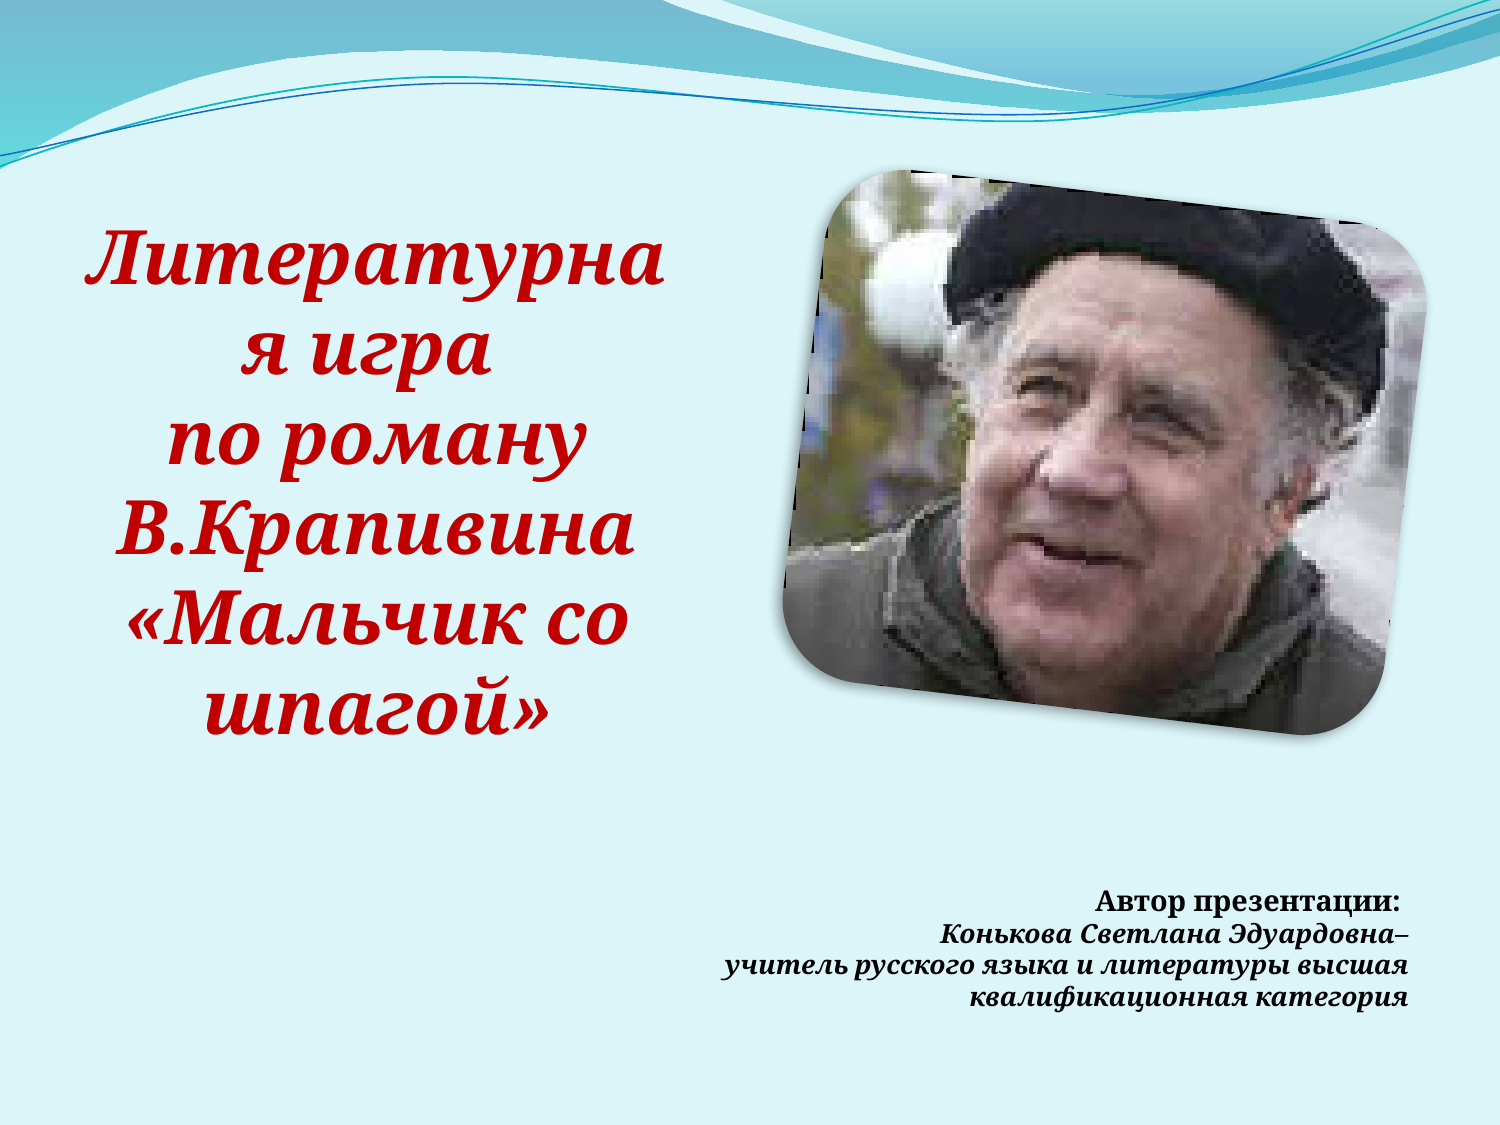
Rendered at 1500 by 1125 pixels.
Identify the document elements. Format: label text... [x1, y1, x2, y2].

text_box Литературная игра по роману В.Крапивина «Мальчик со шпагой» [63, 336, 693, 624]
title Автор презентации: Конькова Светлана Эдуардовна– учитель русского языка и литературы высшая квалификационная категория [608, 881, 1412, 1012]
picture [782, 169, 1427, 735]
